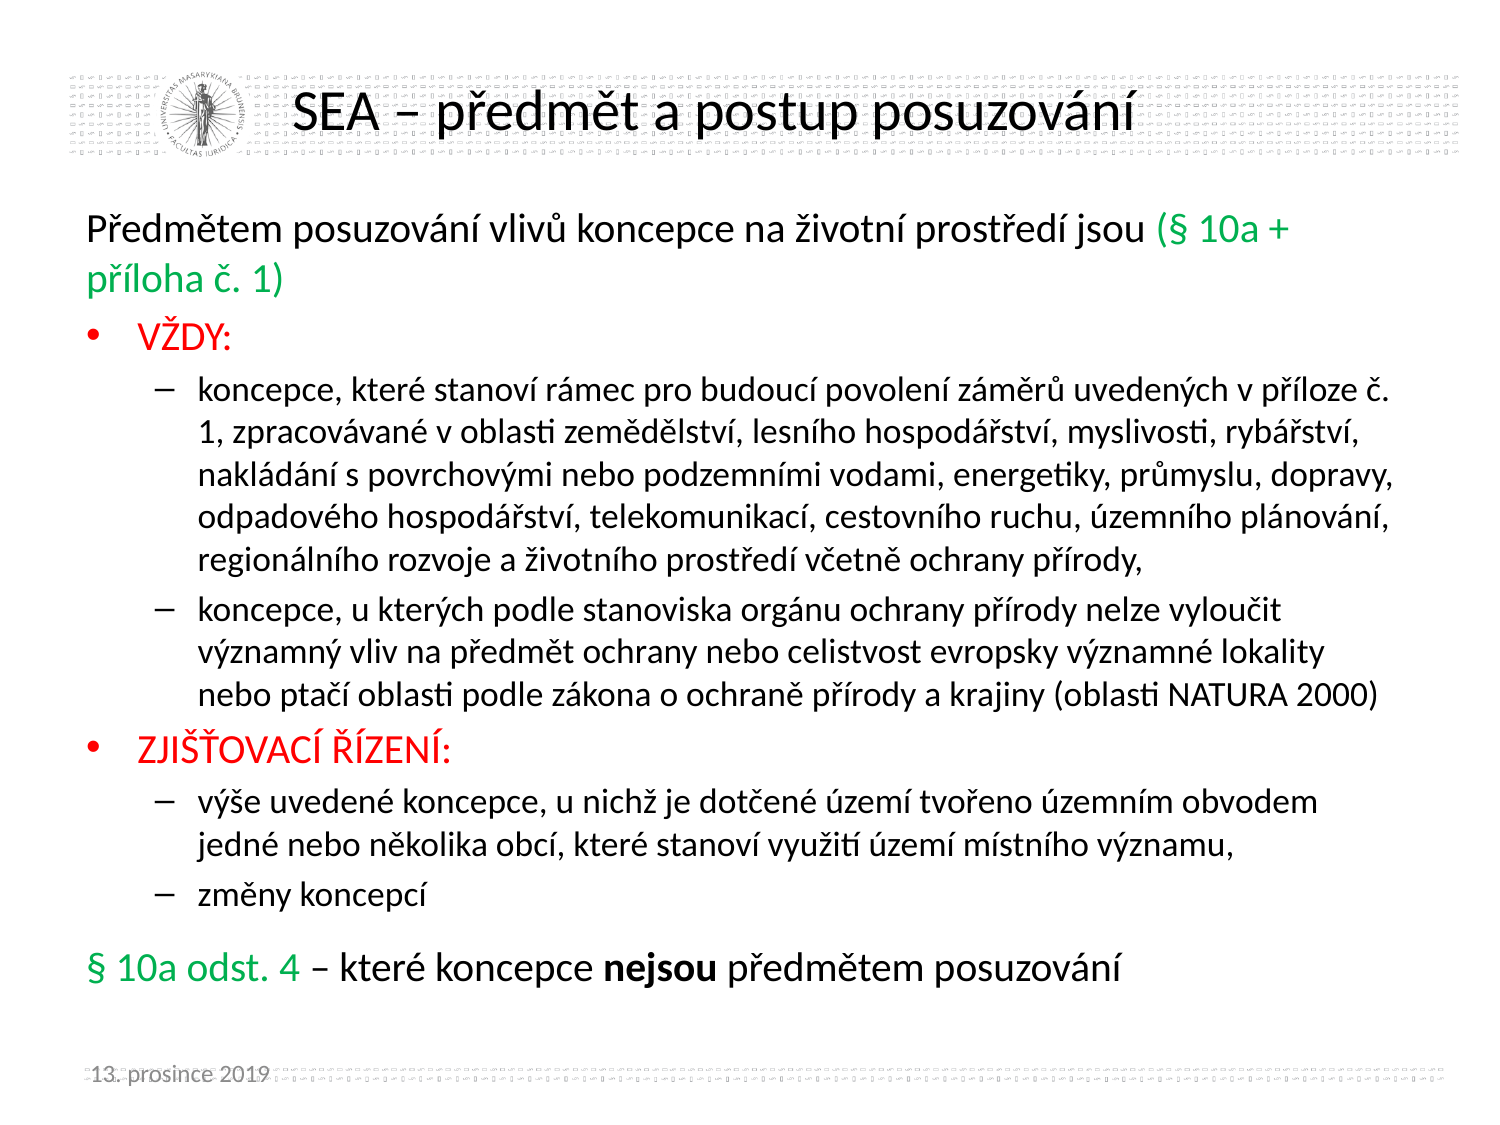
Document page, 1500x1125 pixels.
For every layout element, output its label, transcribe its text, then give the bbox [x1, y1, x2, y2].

picture [0, 42, 1500, 200]
picture [13, 1039, 1500, 1116]
list Předmětem posuzování vlivů koncepce na životní prostředí jsou (§ 10a + příloha č. 1) VŽDY: koncepce, které stanoví rámec pro budoucí povolení záměrů uvedených v příloze č. 1, zpracovávané v oblasti zemědělství, lesního hospodářství, myslivosti, rybářství, nakládání s povrchovými nebo podzemními vodami, energetiky, průmyslu, dopravy, odpadového hospodářství, telekomunikací, cestovního ruchu, územního plánování, regionálního rozvoje a životního prostředí včetně ochrany přírody, koncepce, u kterých podle stanoviska orgánu ochrany přírody nelze vyloučit významný vliv na předmět ochrany nebo celistvost evropsky významné lokality nebo ptačí oblasti podle zákona o ochraně přírody a krajiny (oblasti NATURA 2000) ZJIŠŤOVACÍ ŘÍZENÍ: výše uvedené koncepce, u nichž je dotčené území tvořeno územním obvodem jedné nebo několika obcí, které stanoví využití území místního významu, změny koncepcí § 10a odst. 4 – které koncepce nejsou předmětem posuzování [71, 208, 1422, 1038]
